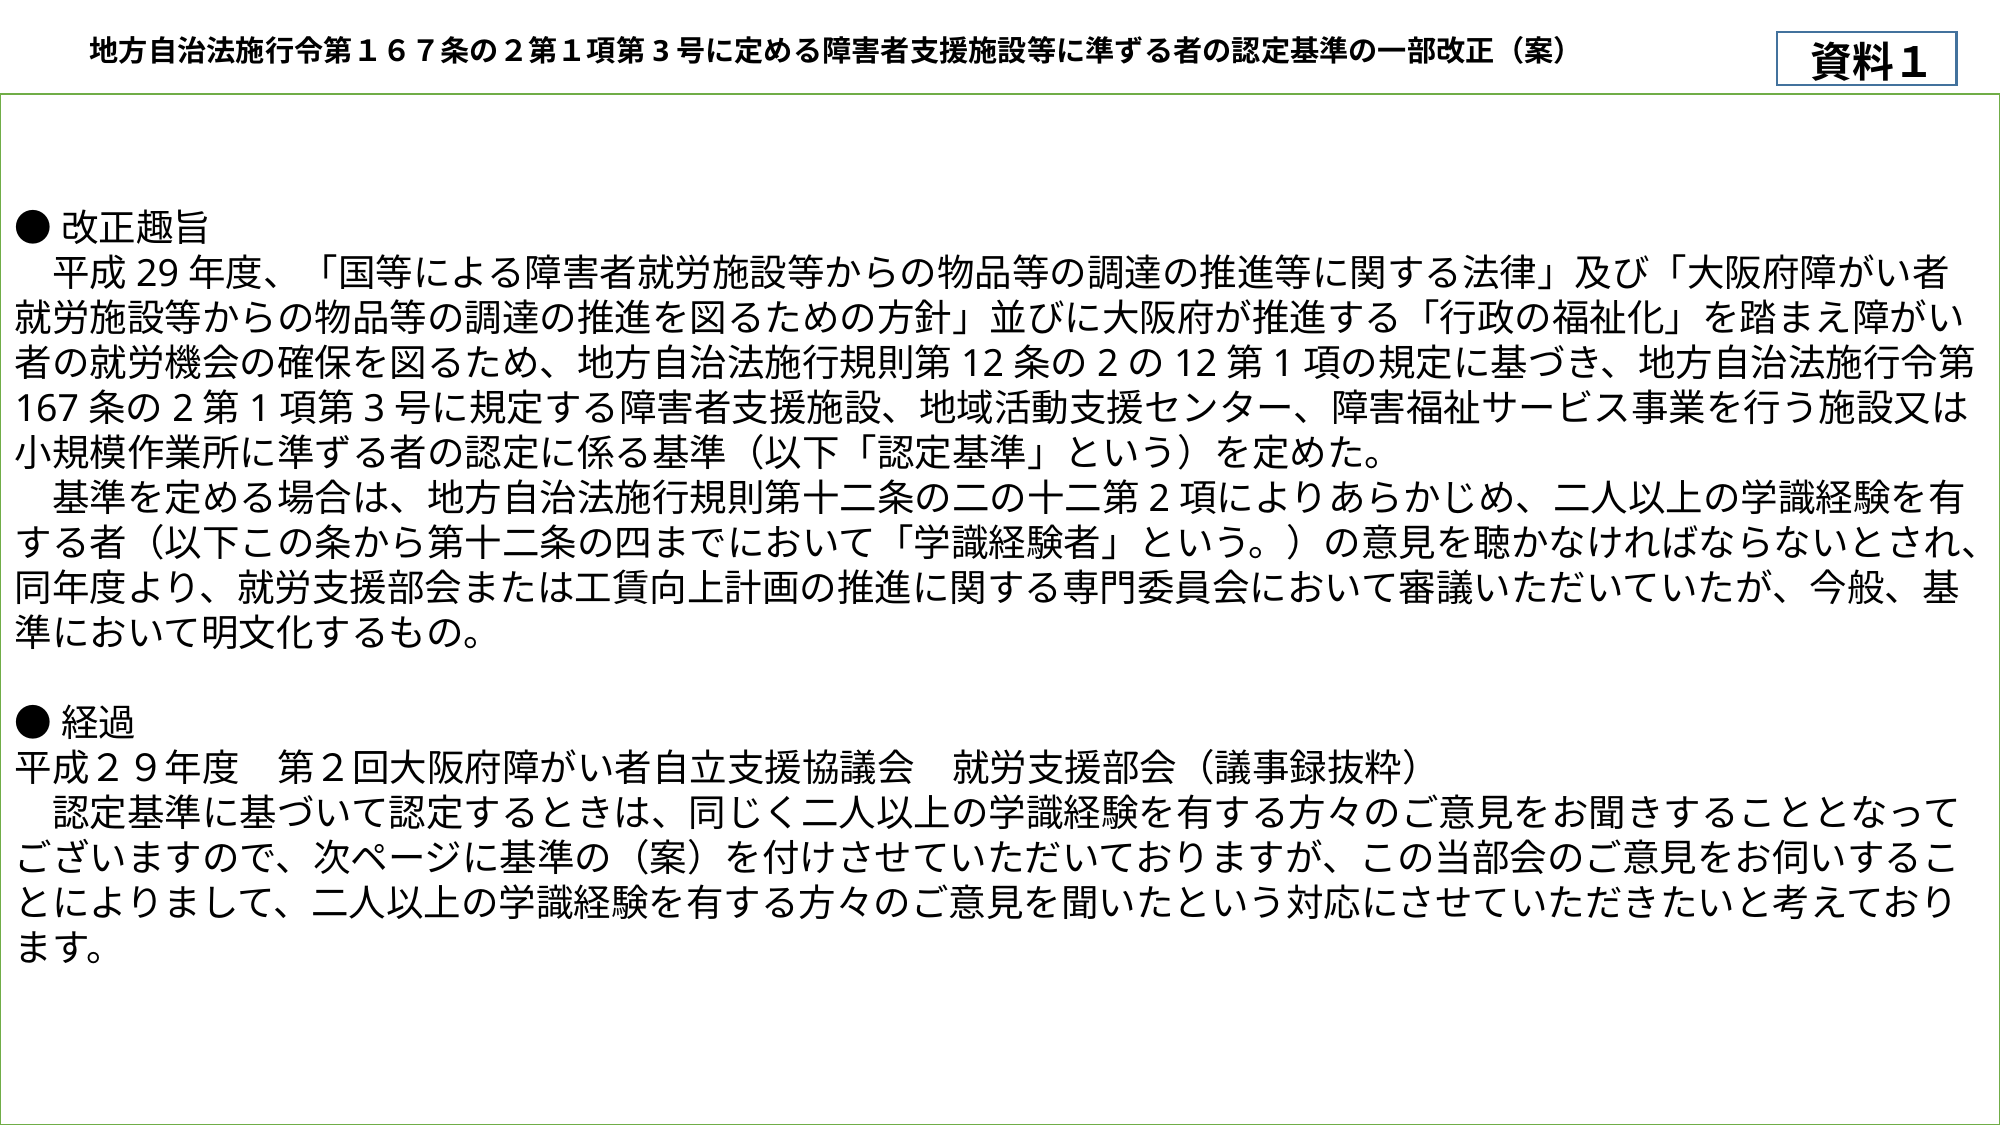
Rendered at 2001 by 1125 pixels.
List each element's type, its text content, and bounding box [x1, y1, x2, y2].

text_box [1776, 31, 1795, 86]
text_box 資料１ [1795, 28, 2000, 93]
text_box 地方自治法施行令第１６７条の２第１項第3号に定める障害者支援施設等に準ずる者の認定基準の一部改正（案） [74, 28, 1778, 93]
text_box ●改正趣旨 平成29年度、「国等による障害者就労施設等からの物品等の調達の推進等に関する法律」及び「大阪府障がい者就労施設等からの物品等の調達の推進を図るための方針」並びに大阪府が推進する「行政の福祉化」を踏まえ障がい者の就労機会の確保を図るため、地方自治法施行規則第12条の2の12第1項の規定に基づき、地方自治法施行令第167条の2第1項第3号に規定する障害者支援施設、地域活動支援センター、障害福祉サービス事業を行う施設又は小規模作業所に準ずる者の認定に係る基準（以下「認定基準」という）を定めた。 基準を定める場合は、地方自治法施行規則第十二条の二の十二第2項によりあらかじめ、二人以上の学識経験を有する者（以下この条から第十二条の四までにおいて「学識経験者」という。）の意見を聴かなければならないとされ、同年度より、就労支援部会または工賃向上計画の推進に関する専門委員会において審議いただいていたが、今般、基準において明文化するもの。 ●経過 平成２９年度 第２回大阪府障がい者自立支援協議会 就労支援部会（議事録抜粋） 認定基準に基づいて認定するときは、同じく二人以上の学識経験を有する方々のご意見をお聞きすることとなってございますので、次ページに基準の（案）を付けさせていただいておりますが、この当部会のご意見をお伺いすることによりまして、二人以上の学識経験を有する方々のご意見を聞いたという対応にさせていただきたいと考えております。 [0, 93, 2000, 1125]
